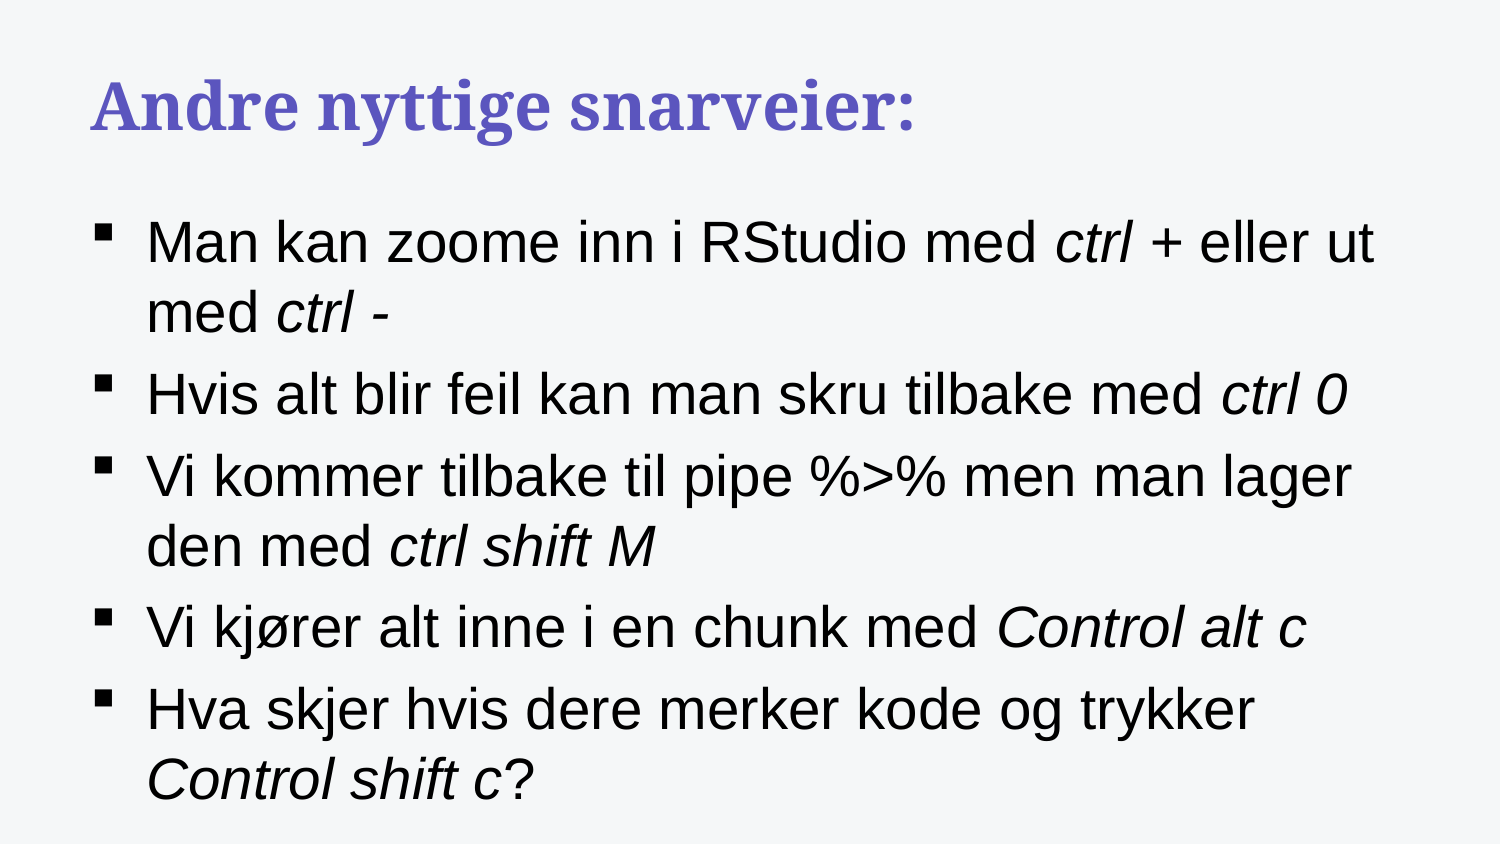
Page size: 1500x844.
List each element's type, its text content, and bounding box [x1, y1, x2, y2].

title Andre nyttige snarveier: [75, 33, 1425, 175]
list Man kan zoome inn i RStudio med ctrl + eller ut med ctrl - Hvis alt blir feil kan man skru tilbake med ctrl 0 Vi kommer tilbake til pipe %>% men man lager den med ctrl shift M Vi kjører alt inne i en chunk med Control alt c Hva skjer hvis dere merker kode og trykker Control shift c? [75, 196, 1425, 754]
